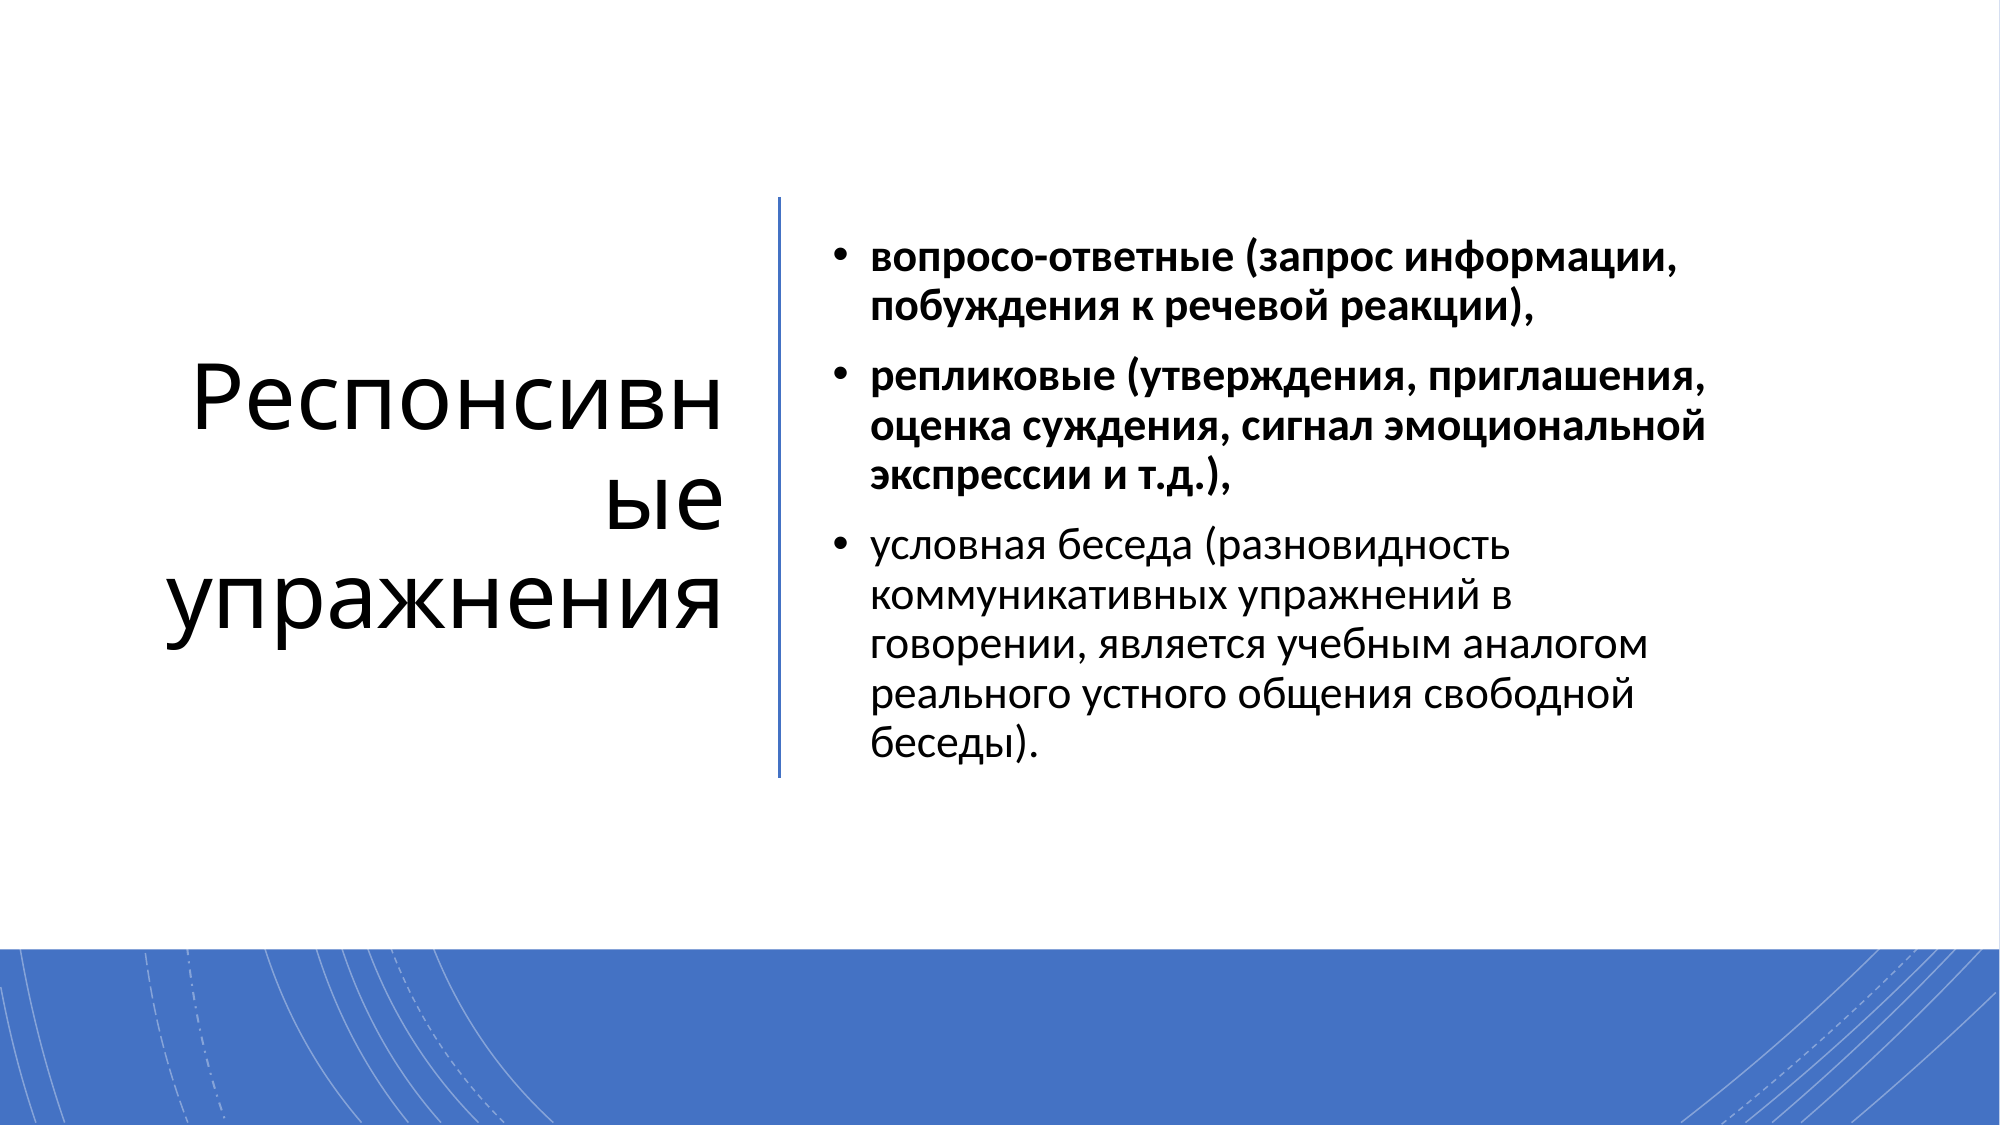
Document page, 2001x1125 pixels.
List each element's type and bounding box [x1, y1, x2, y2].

text_box [0, 0, 1996, 1125]
text_box [1996, 0, 2000, 950]
text_box [1996, 950, 2000, 1125]
